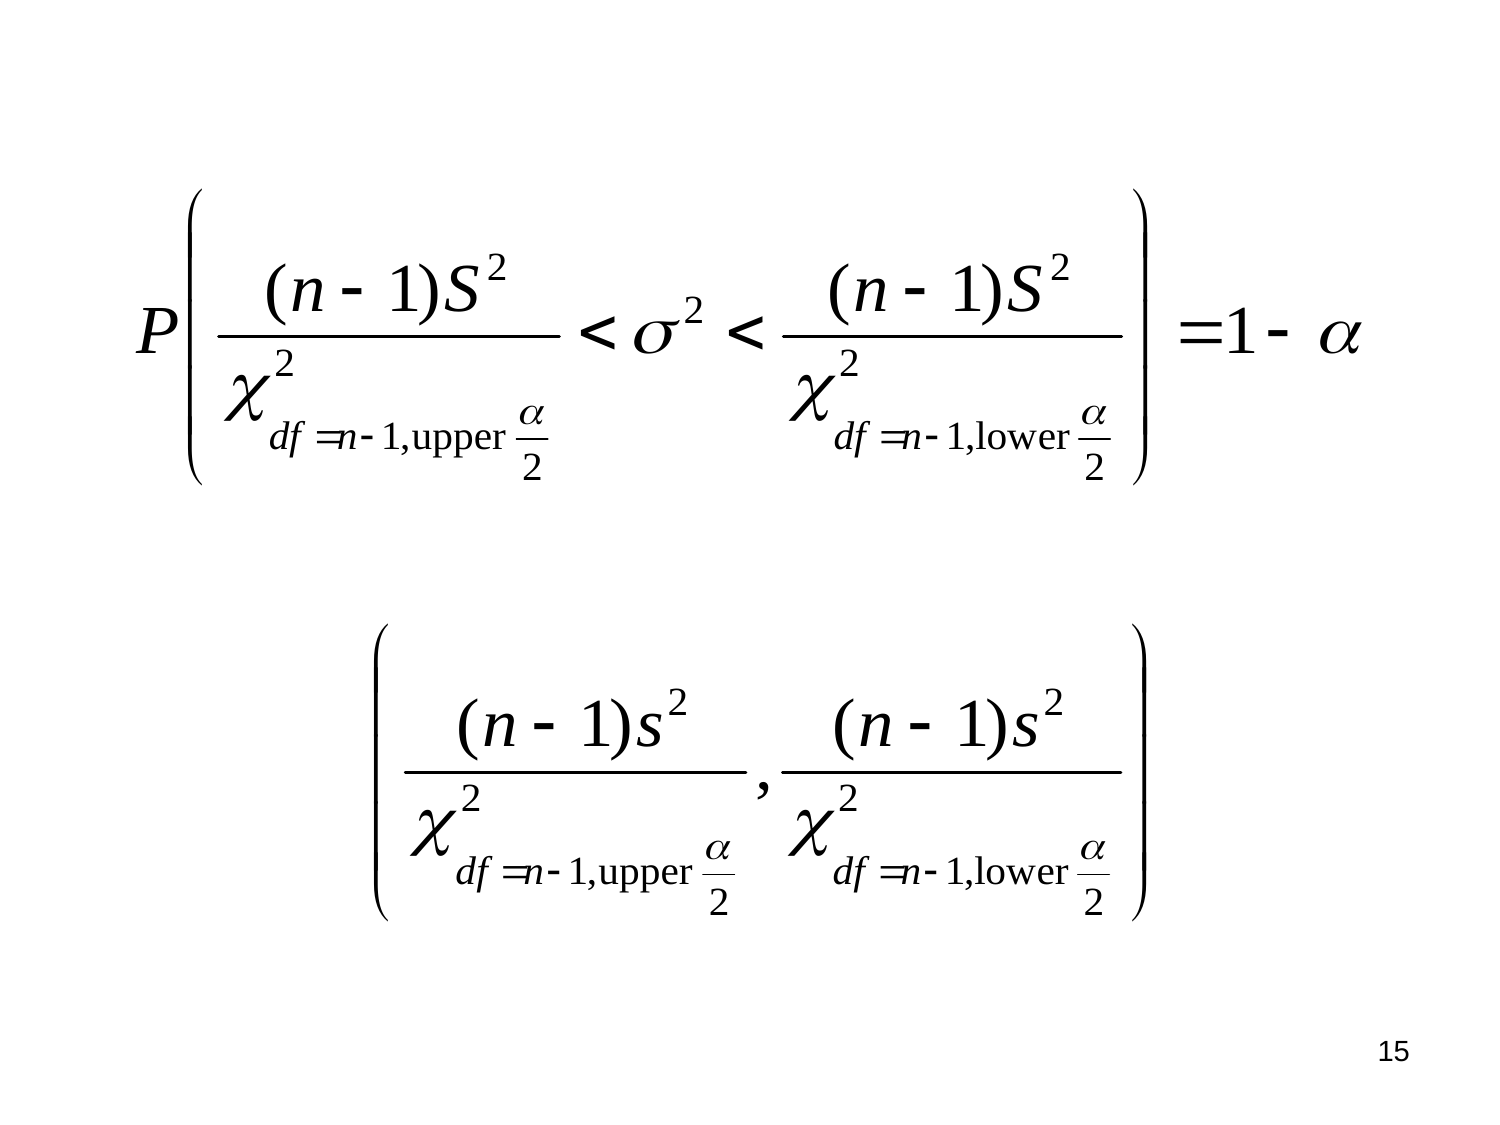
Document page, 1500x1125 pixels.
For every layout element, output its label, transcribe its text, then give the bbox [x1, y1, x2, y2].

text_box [123, 171, 1377, 934]
slide_number 15 [1074, 1024, 1426, 1103]
